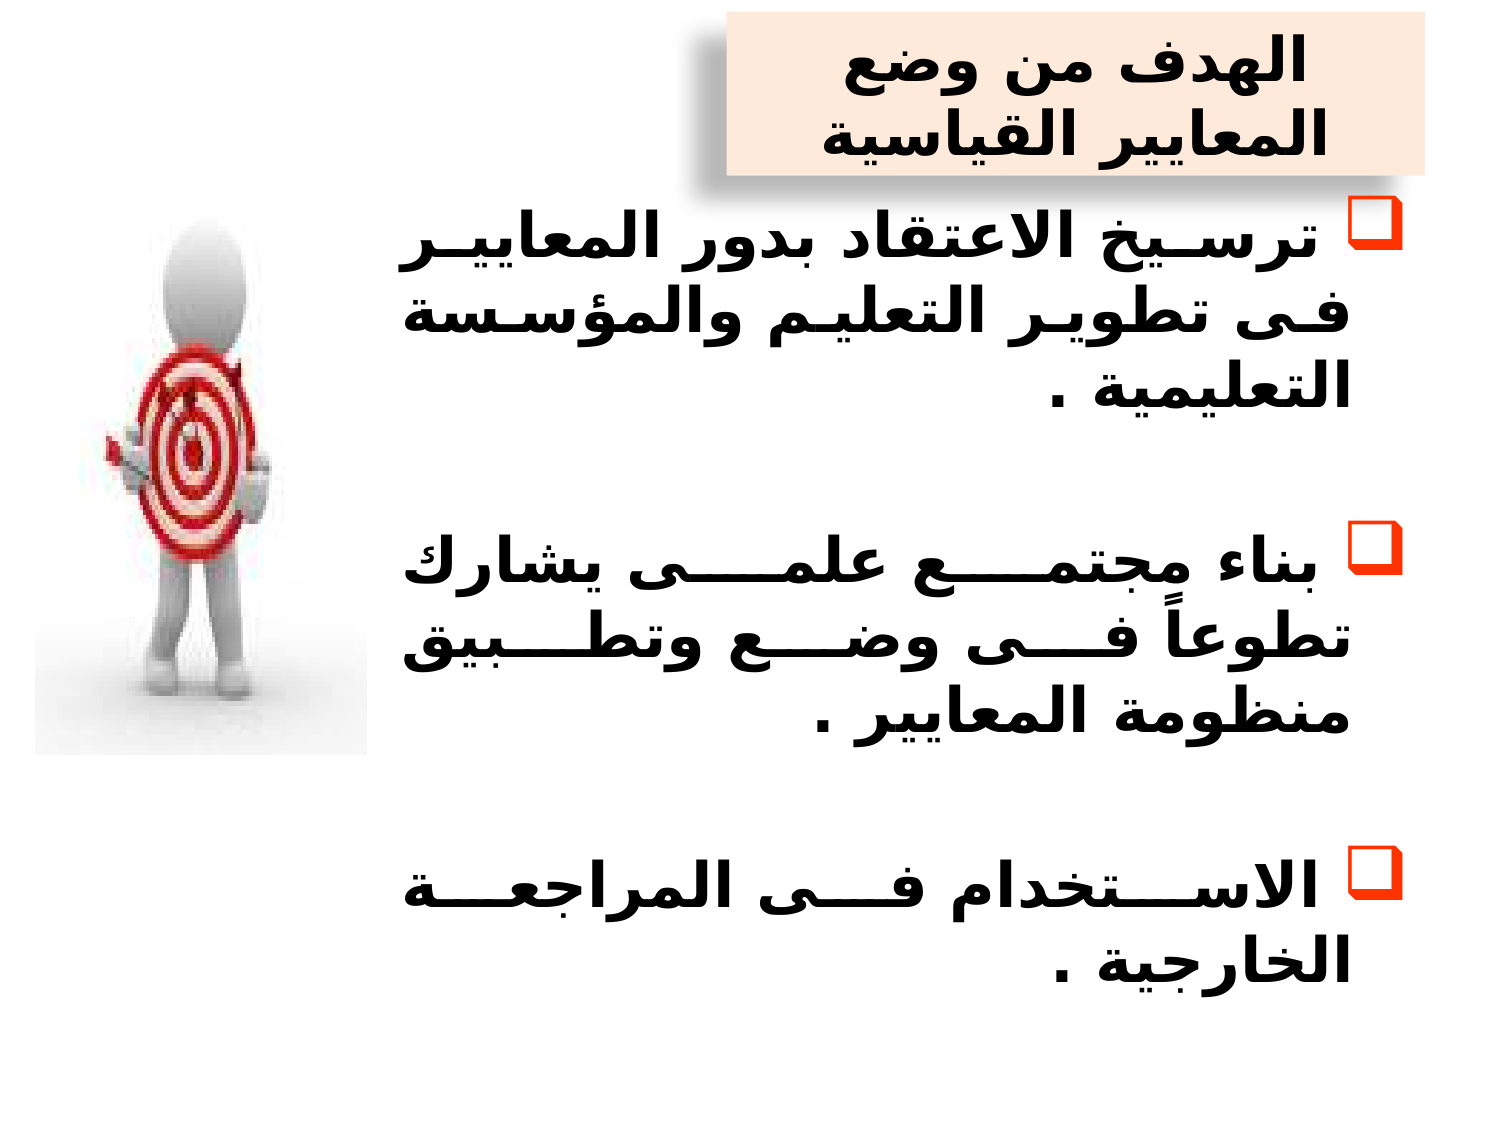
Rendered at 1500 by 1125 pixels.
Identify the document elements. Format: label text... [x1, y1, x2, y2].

title الهدف من وضع المعايير القياسية [726, 11, 1425, 176]
list ترسيخ الاعتقاد بدور المعايير فى تطوير التعليم والمؤسسة التعليمية . بناء مجتمع علمى يشارك تطوعاً فى وضع وتطبيق منظومة المعايير . الاستخدام فى المراجعة الخارجية . [386, 187, 1425, 930]
picture [34, 187, 367, 755]
